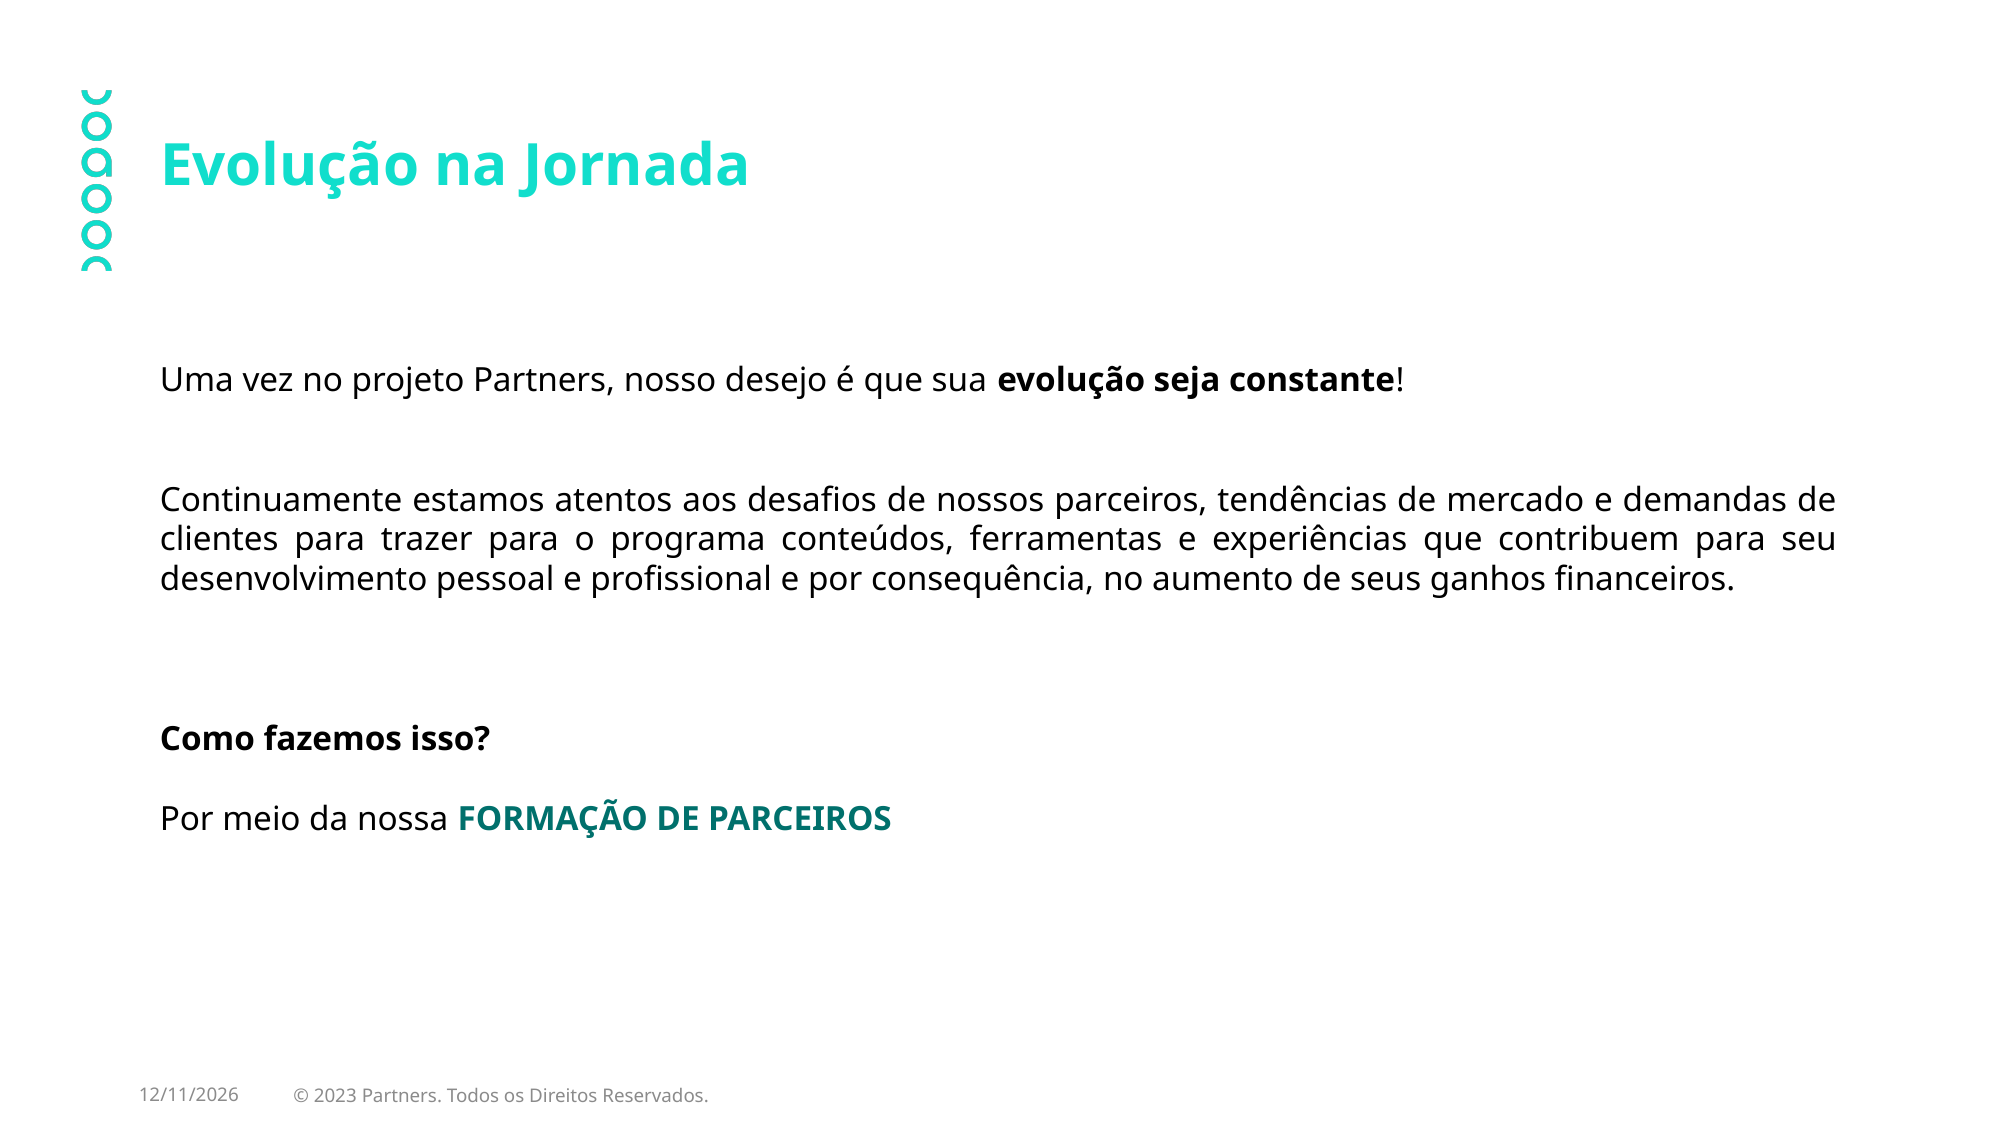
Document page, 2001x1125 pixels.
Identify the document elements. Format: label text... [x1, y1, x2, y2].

text_box ​Uma vez no projeto Partners, nosso desejo é que sua evolução seja constante! Continuamente estamos atentos aos desafios de nossos parceiros, tendências de mercado e demandas de clientes para trazer para o programa conteúdos, ferramentas e experiências que contribuem para seu desenvolvimento pessoal e profissional e por consequência, no aumento de seus ganhos financeiros.​ ​ Como fazemos isso? Por meio da nossa FORMAÇÃO DE PARCEIROS [145, 350, 1855, 845]
text_box Evolução na Jornada [145, 119, 1917, 204]
picture [53, 65, 140, 296]
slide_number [123, 1065, 249, 1125]
footer © 2023 Partners. Todos os Direitos Reservados. [249, 1065, 753, 1125]
